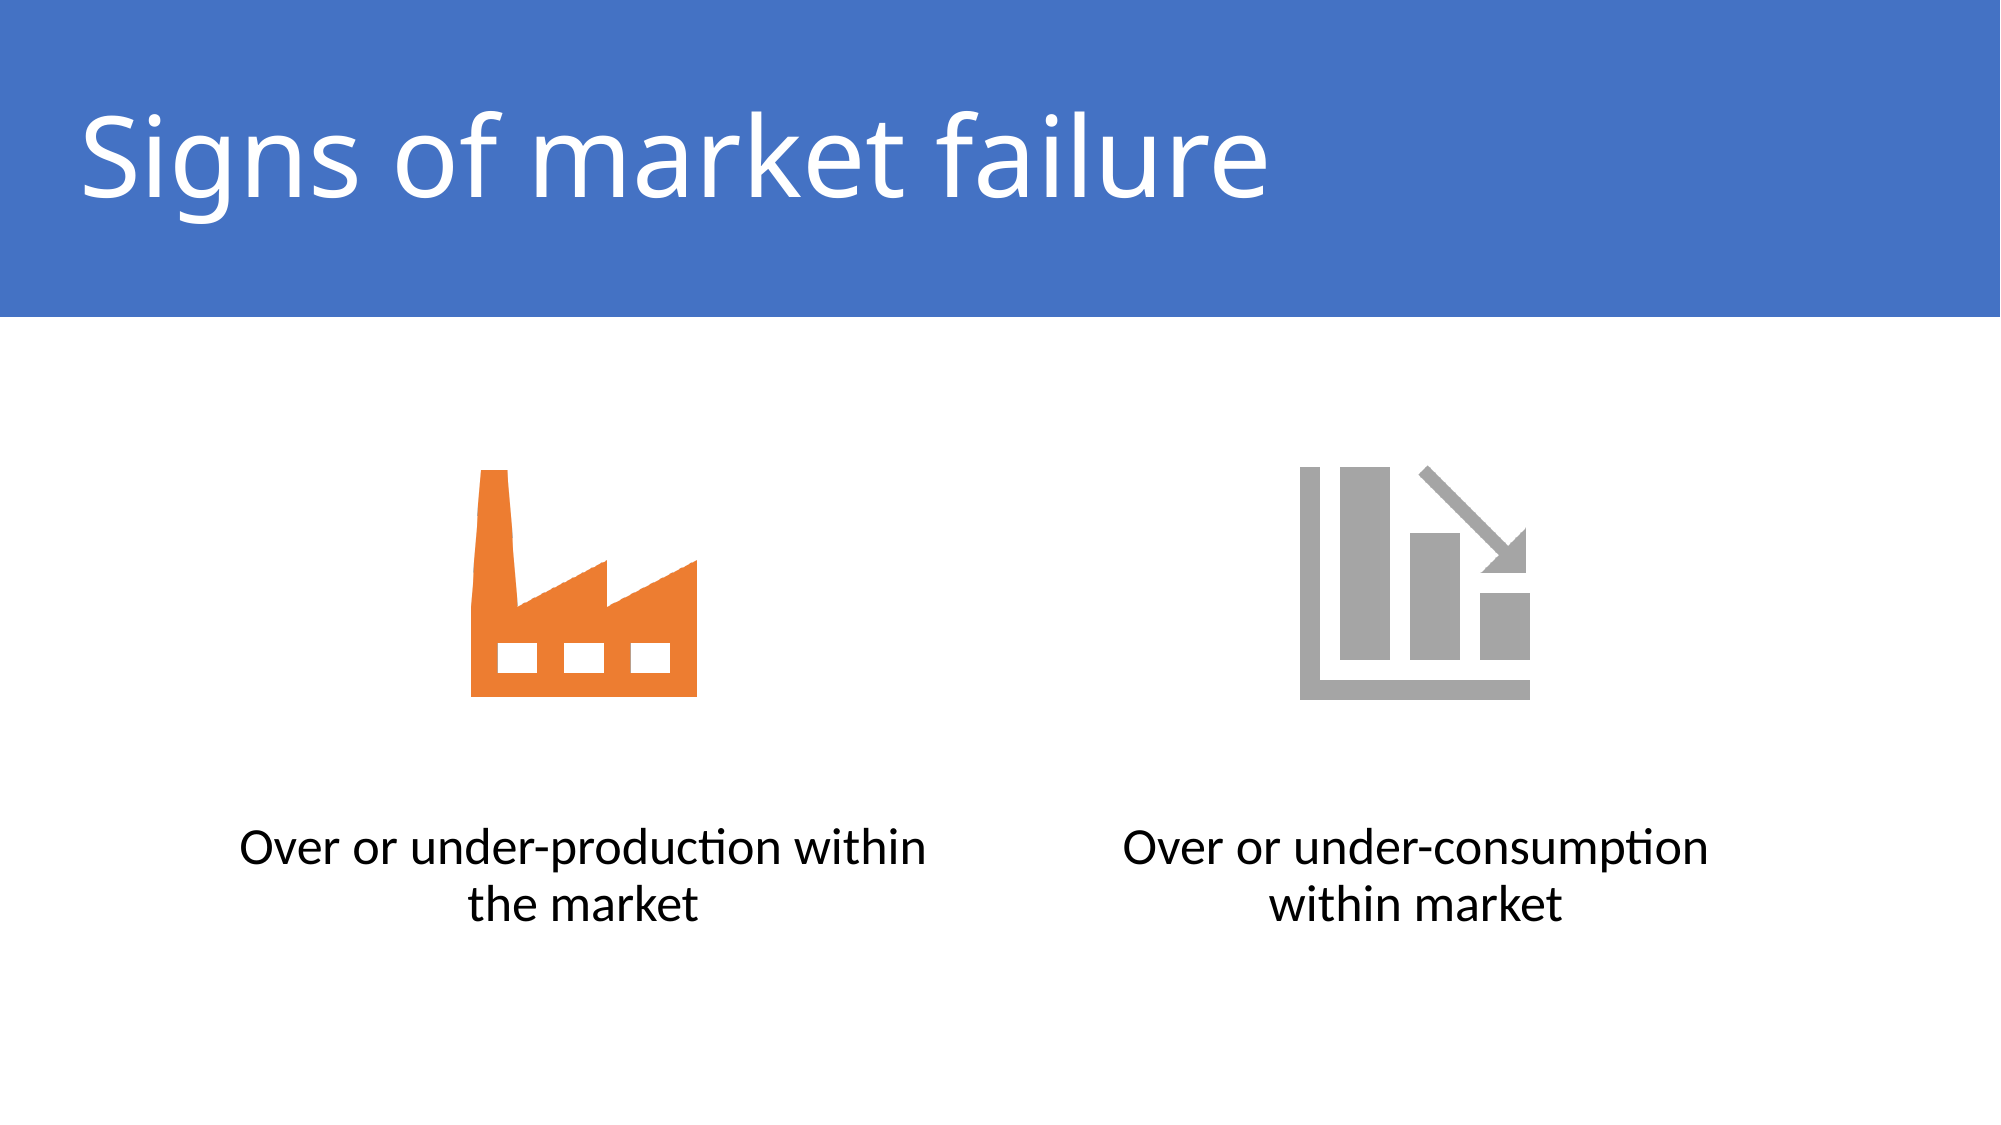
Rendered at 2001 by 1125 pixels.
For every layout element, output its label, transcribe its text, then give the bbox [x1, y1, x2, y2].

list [64, 324, 1936, 1038]
title Signs of market failure [64, 52, 1936, 271]
text_box [0, 0, 2000, 318]
